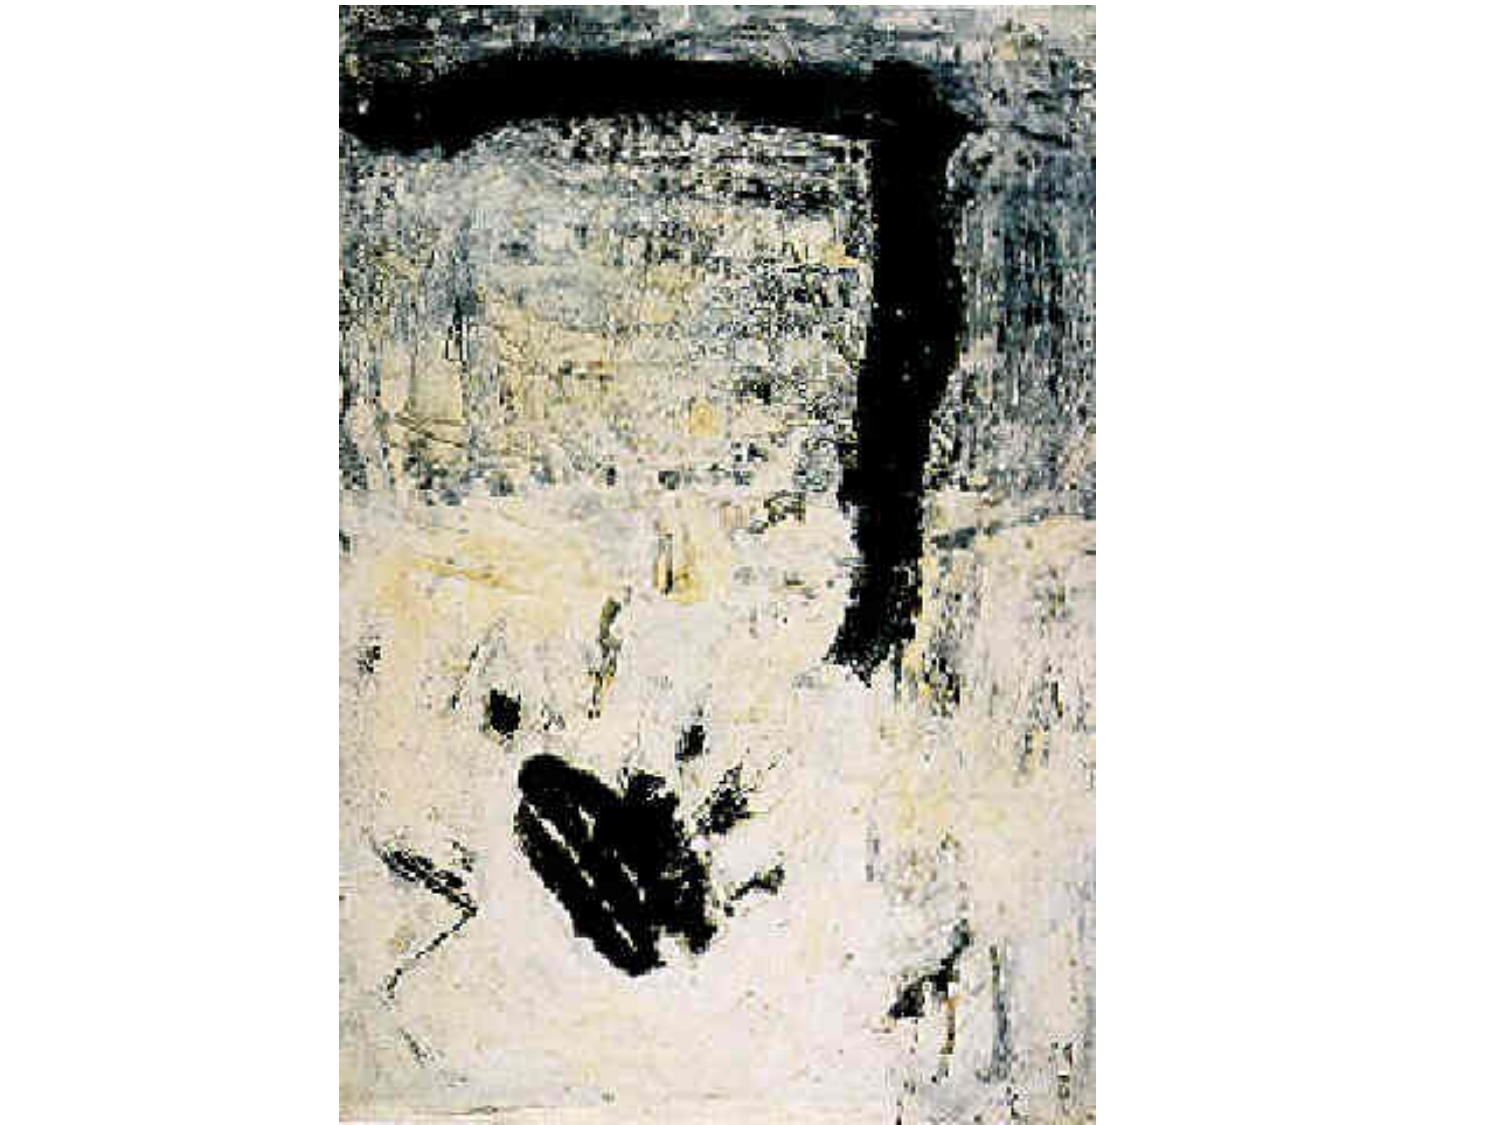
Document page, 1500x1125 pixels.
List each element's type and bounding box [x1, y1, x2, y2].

list [339, 4, 1096, 1125]
